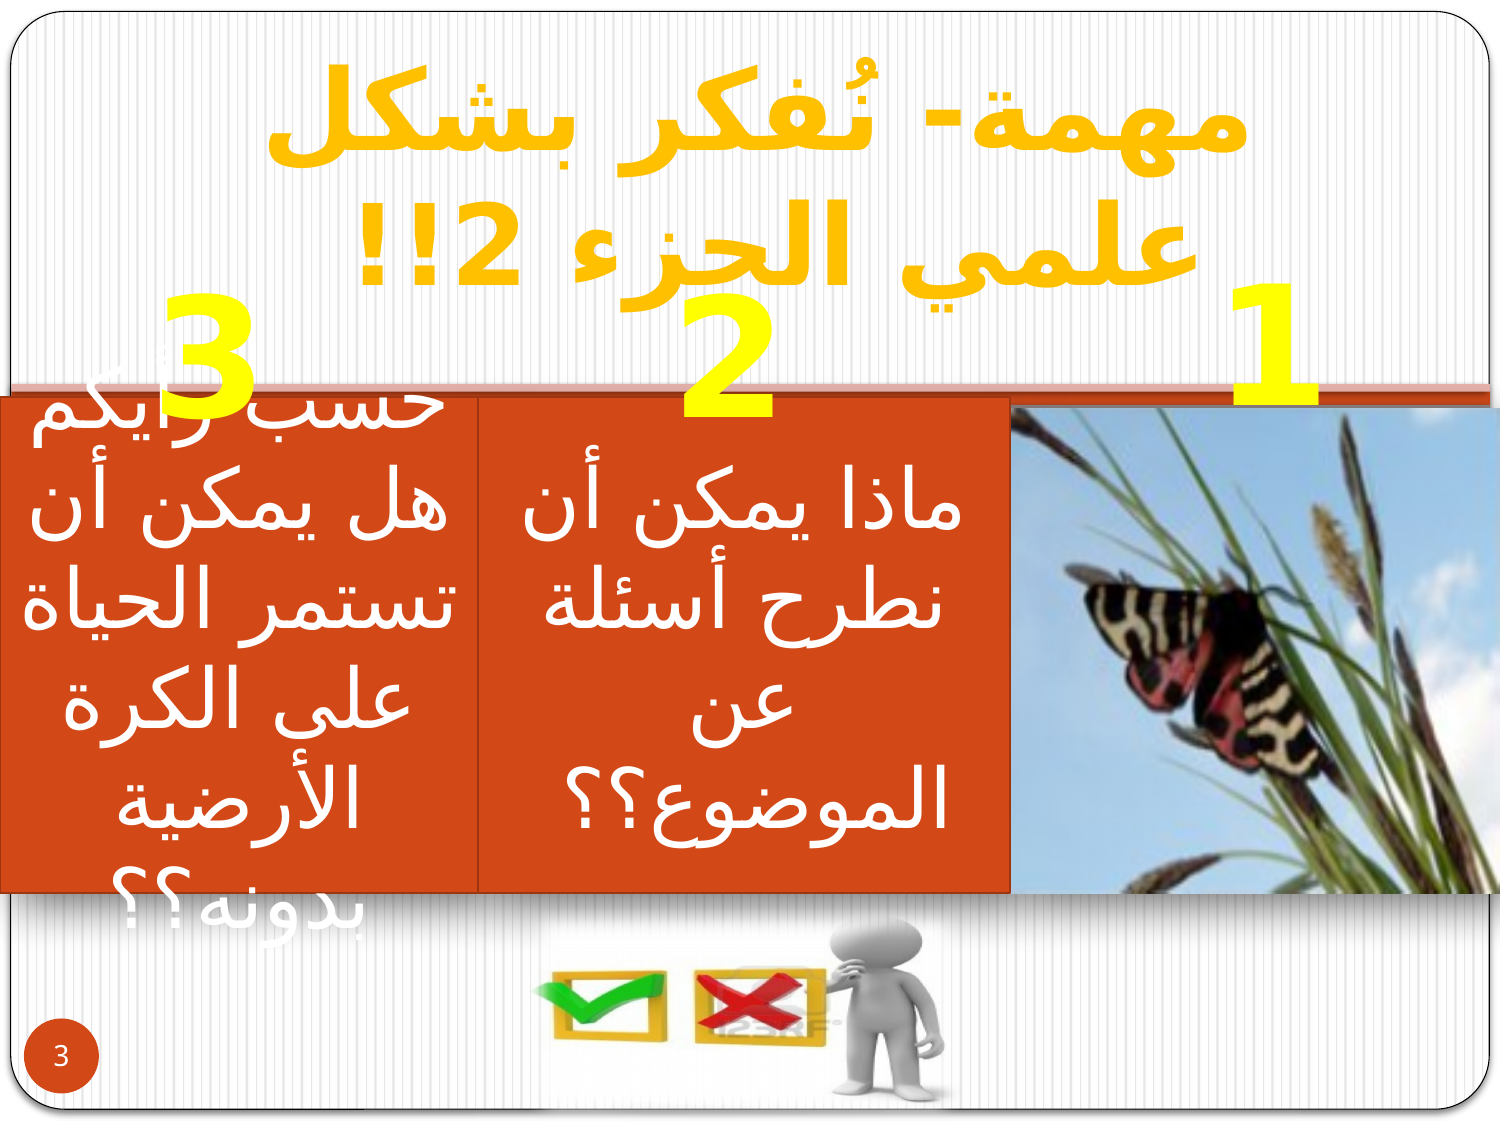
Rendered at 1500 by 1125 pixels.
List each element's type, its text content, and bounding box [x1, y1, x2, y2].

text_box مهمة- نُفكر بشكل علمي الجزء 2!! [76, 30, 1440, 316]
text_box حسب رأيكم هل يمكن أن تستمر الحياة على الكرة الأرضية بدونه؟؟ [296, 396, 479, 407]
text_box ماذا يمكن أن نطرح أسئلة عن الموضوع؟؟ [479, 396, 643, 404]
text_box 3 [123, 243, 296, 407]
text_box ماذا يمكن أن نطرح أسئلة عن الموضوع؟؟ [816, 396, 1011, 405]
text_box 1 [1187, 231, 1359, 407]
text_box حسب رأيكم هل يمكن أن تستمر الحياة على الكرة الأرضية بدونه؟؟ [0, 396, 123, 407]
picture [0, 406, 1500, 894]
picture [525, 904, 963, 1125]
slide_number 3 [23, 1018, 99, 1094]
text_box 2 [643, 243, 816, 404]
